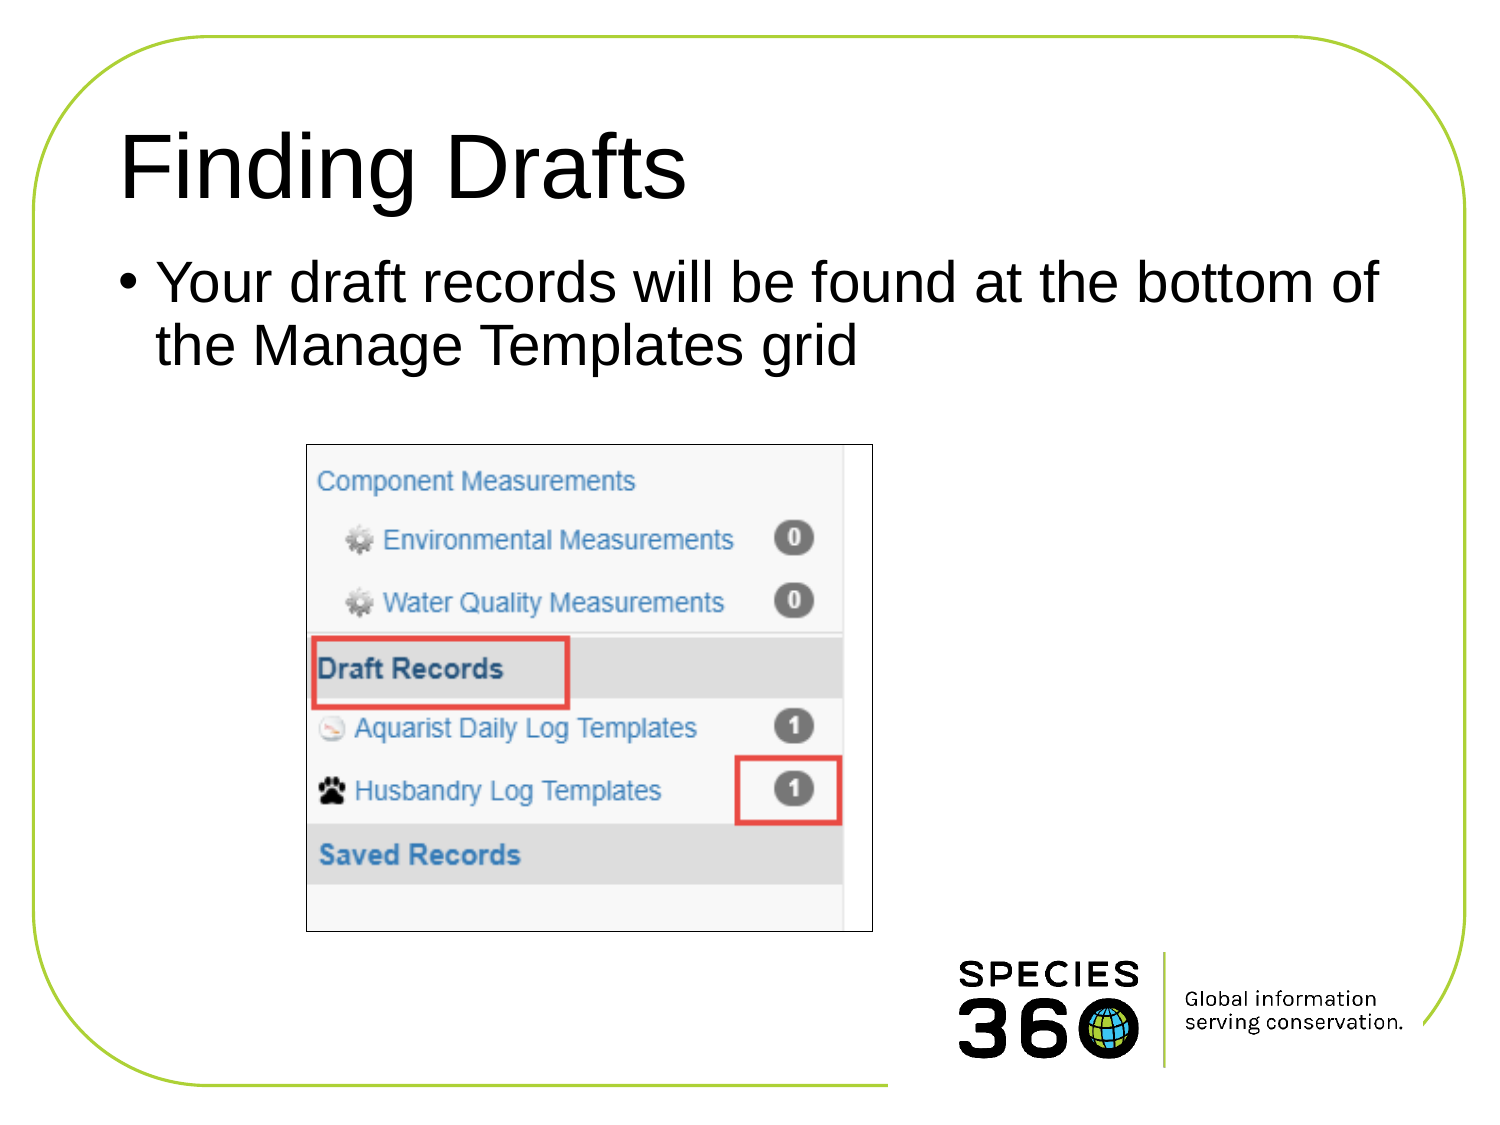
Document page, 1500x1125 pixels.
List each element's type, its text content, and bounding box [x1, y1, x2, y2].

title Finding Drafts [103, 59, 1397, 244]
picture [306, 444, 873, 932]
list Your draft records will be found at the bottom of the Manage Templates grid [103, 244, 1397, 959]
picture [954, 944, 1407, 1075]
